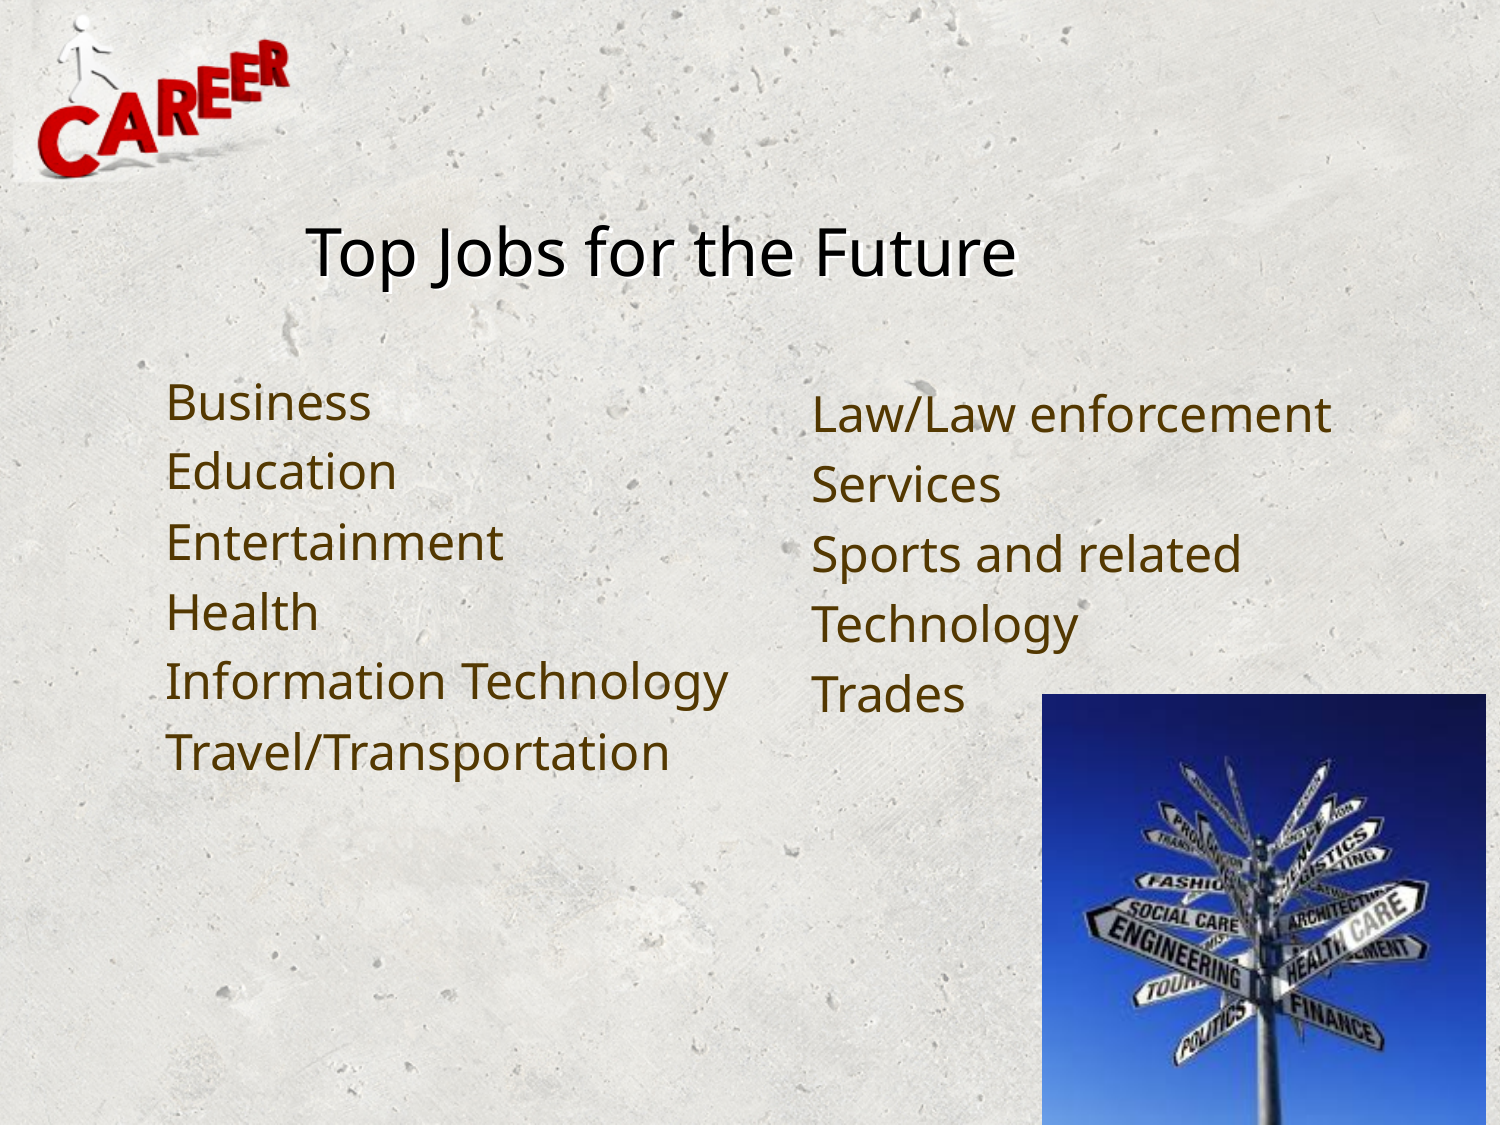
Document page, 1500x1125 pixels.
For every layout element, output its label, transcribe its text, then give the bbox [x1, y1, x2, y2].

list Business Education Entertainment Health Information Technology Travel/Transportation [150, 362, 775, 1095]
picture [0, 0, 1500, 1125]
list Law/Law enforcement Services Sports and related Technology Trades [795, 375, 1421, 1108]
title Top Jobs for the Future [100, 149, 1175, 350]
